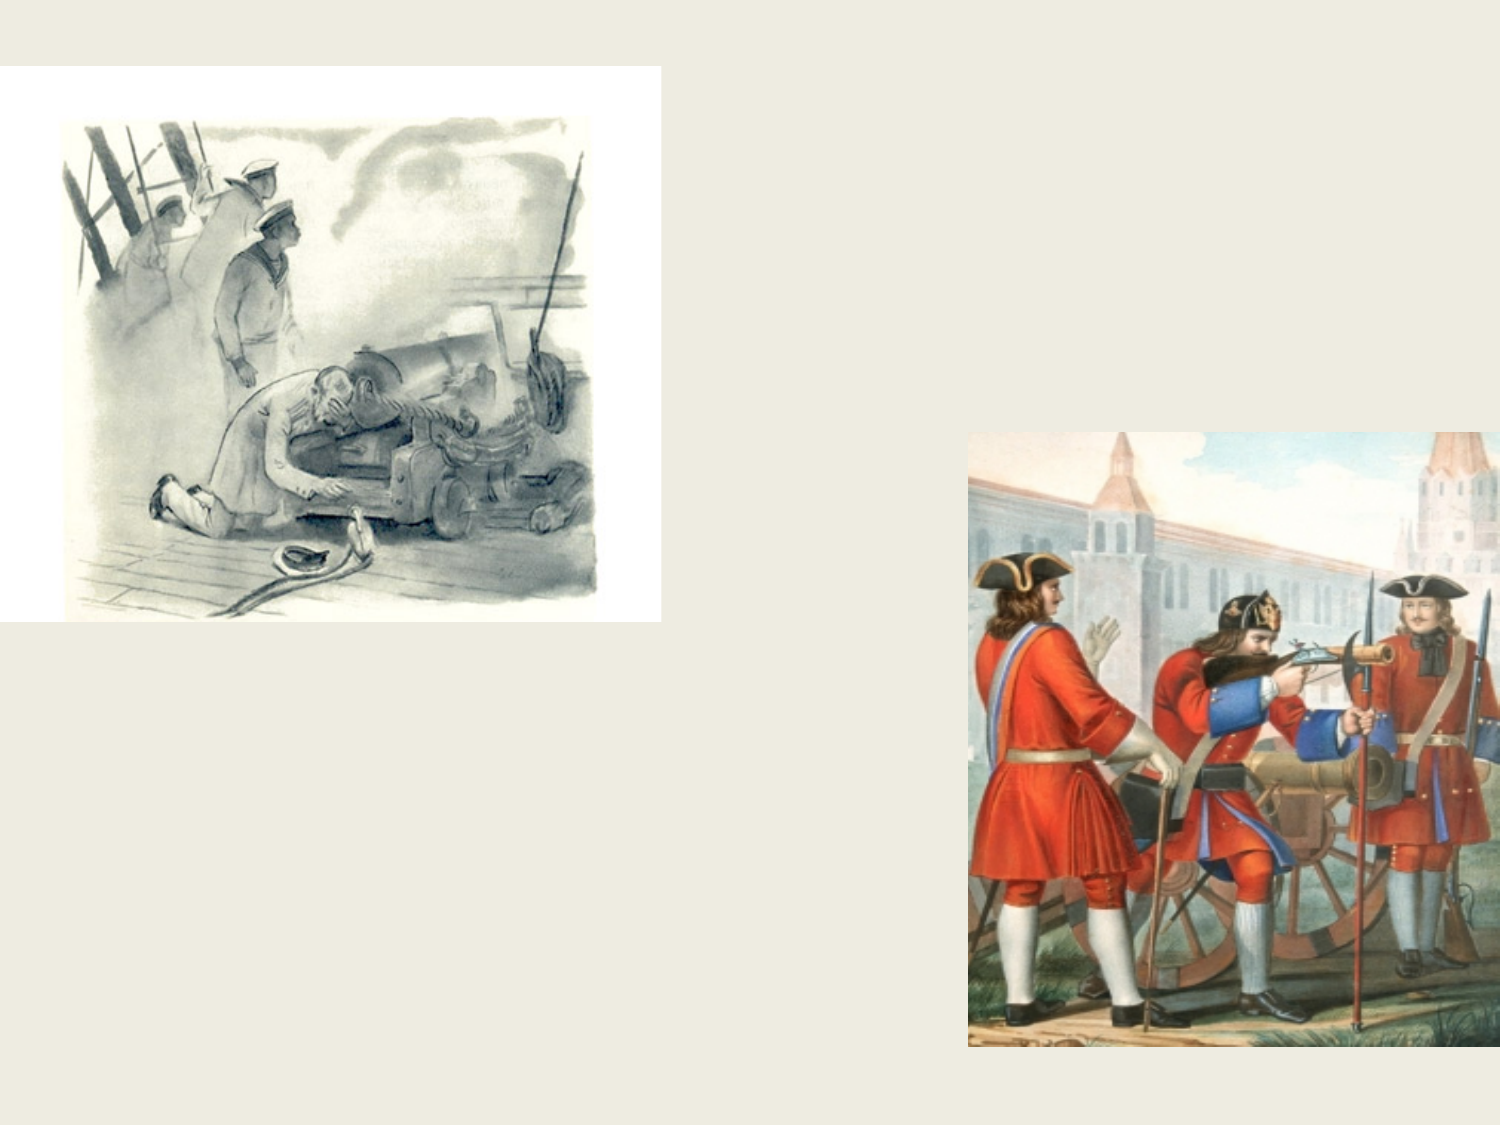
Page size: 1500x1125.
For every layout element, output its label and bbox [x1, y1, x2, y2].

picture [0, 66, 662, 622]
picture [968, 432, 1500, 1048]
